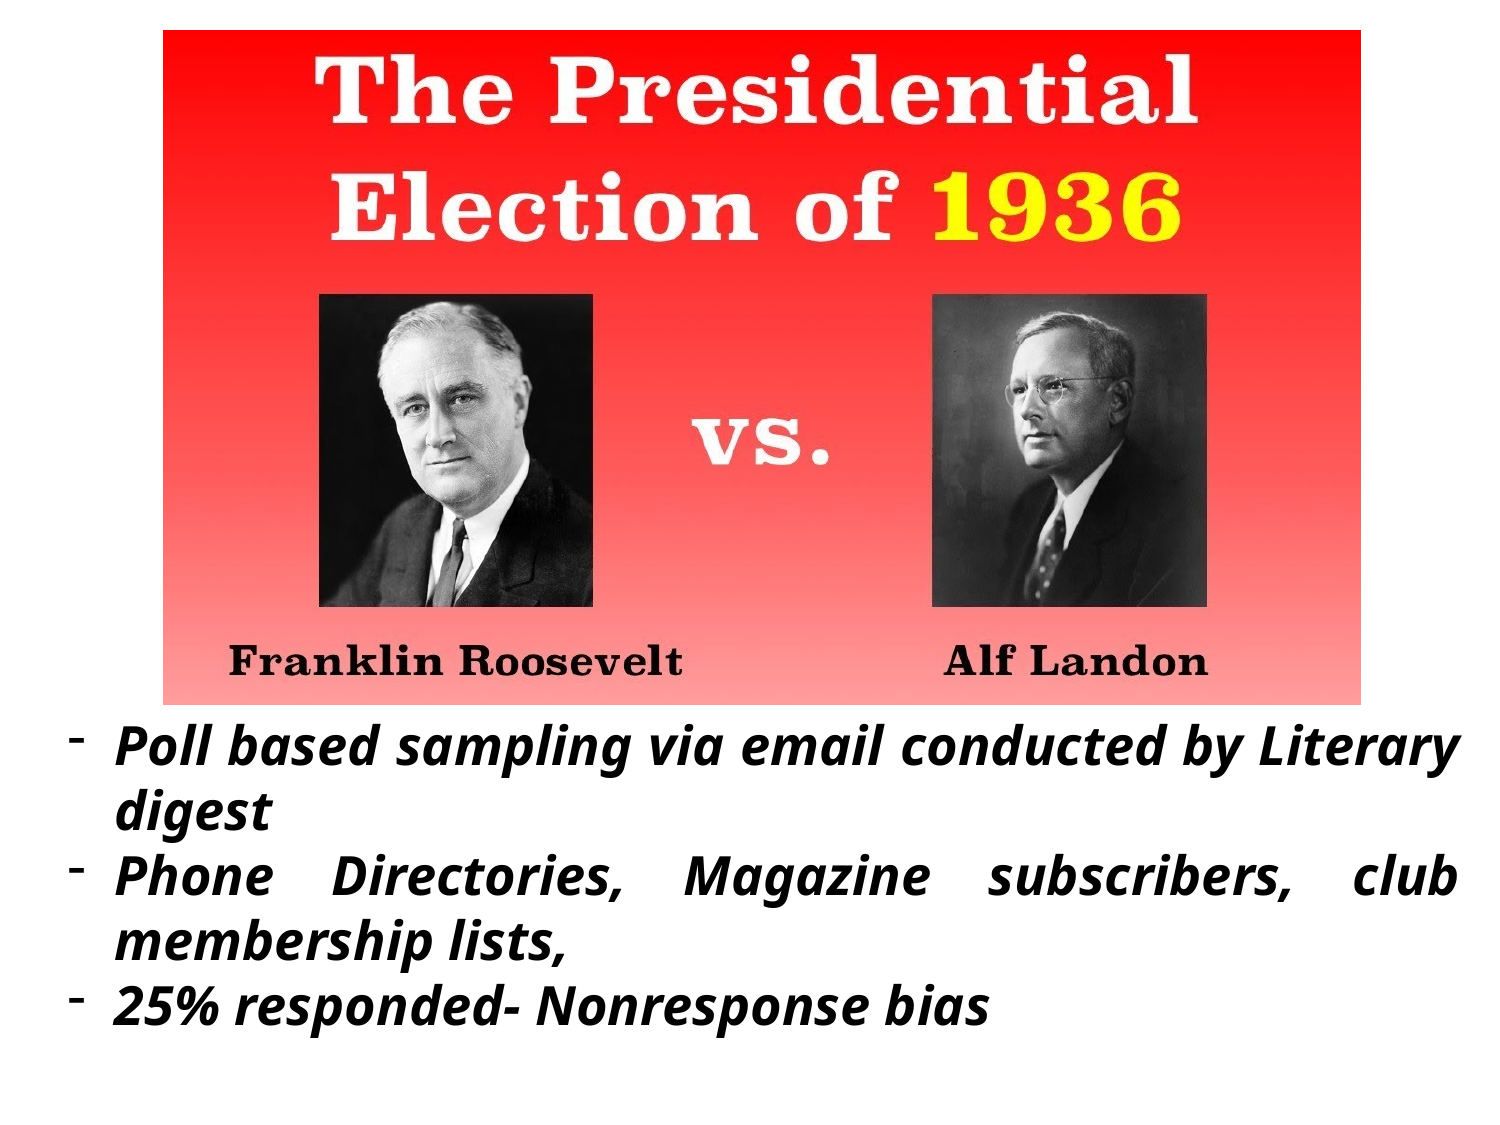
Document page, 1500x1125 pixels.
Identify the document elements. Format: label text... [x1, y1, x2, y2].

picture [163, 30, 1361, 705]
text_box Poll based sampling via email conducted by Literary digest Phone Directories, Magazine subscribers, club membership lists, 25% responded- Nonresponse bias [53, 704, 1477, 1044]
